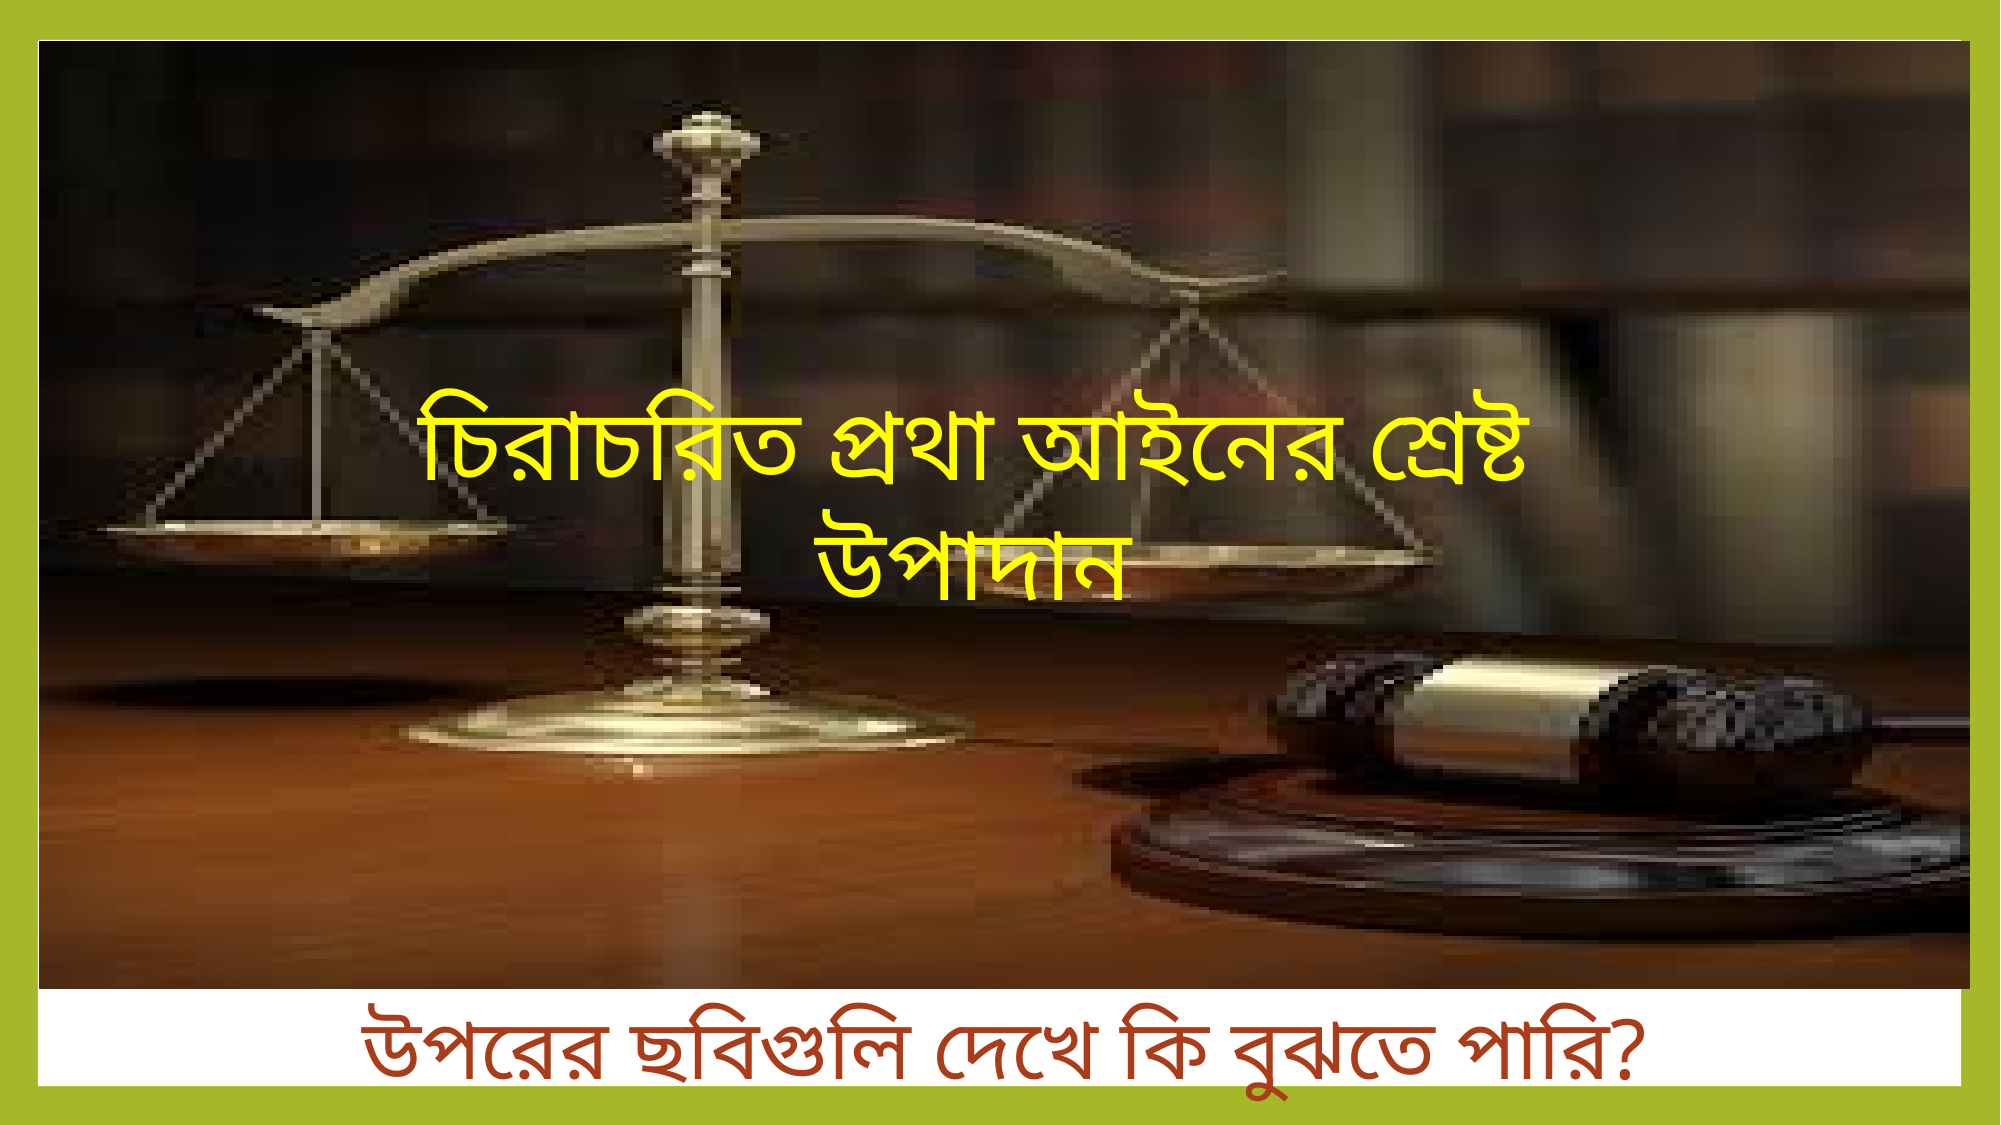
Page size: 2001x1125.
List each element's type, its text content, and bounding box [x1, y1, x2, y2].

text_box উপরের ছবিগুলি দেখে কি বুঝতে পারি? [110, 1000, 1899, 1104]
picture [39, 41, 1970, 990]
